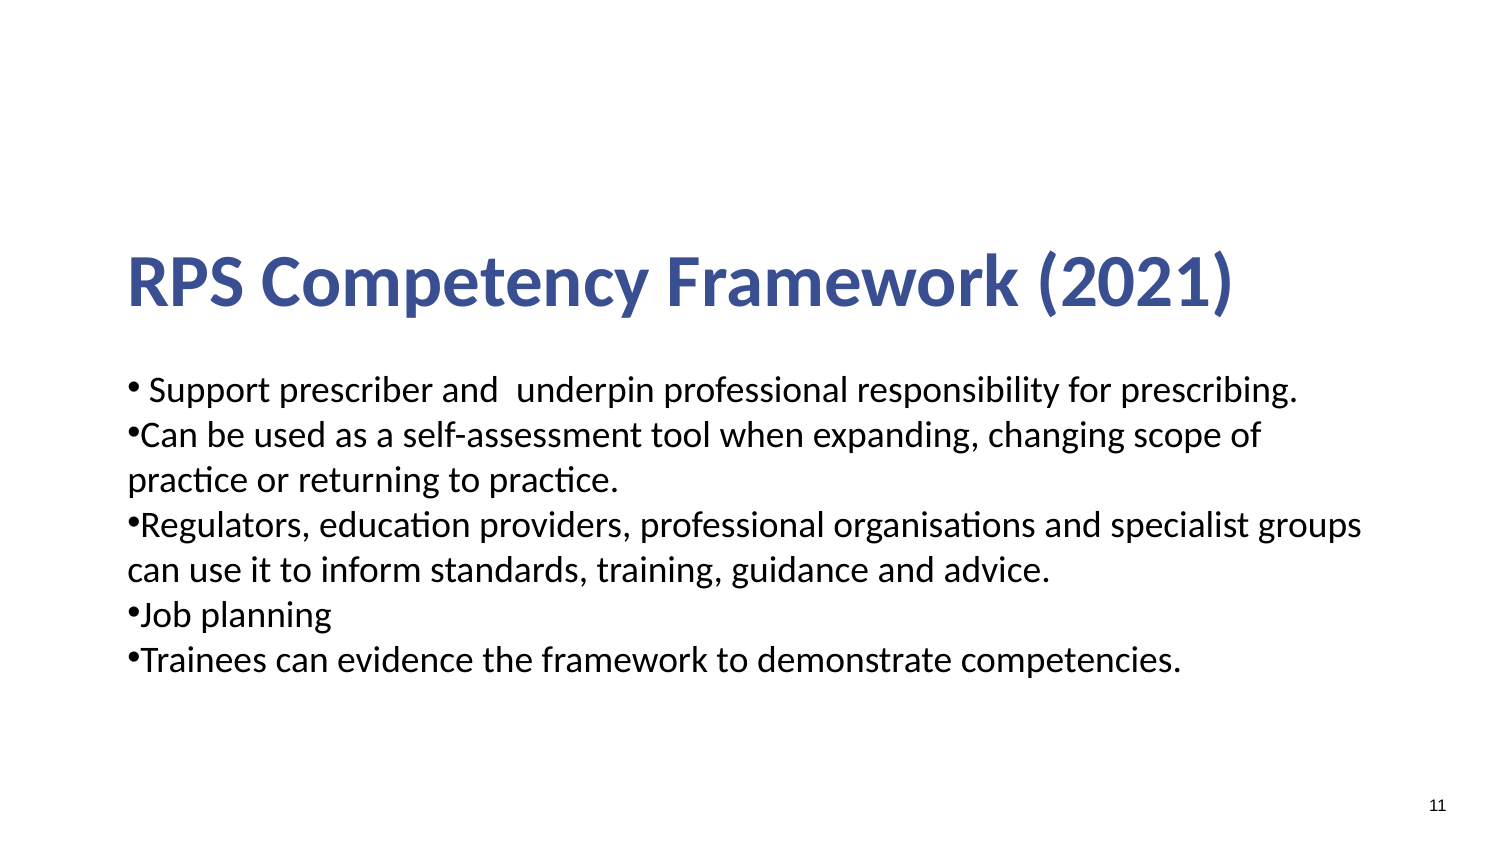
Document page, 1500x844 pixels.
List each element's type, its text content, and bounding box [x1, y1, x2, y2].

subtitle Support prescriber and underpin professional responsibility for prescribing. Can be used as a self-assessment tool when expanding, changing scope of practice or returning to practice. Regulators, education providers, professional organisations and specialist groups can use it to inform standards, training, guidance and advice. Job planning Trainees can evidence the framework to demonstrate competencies. [112, 357, 1388, 782]
slide_number 11 [1038, 782, 1462, 828]
title RPS Competency Framework (2021) [112, 165, 1388, 329]
